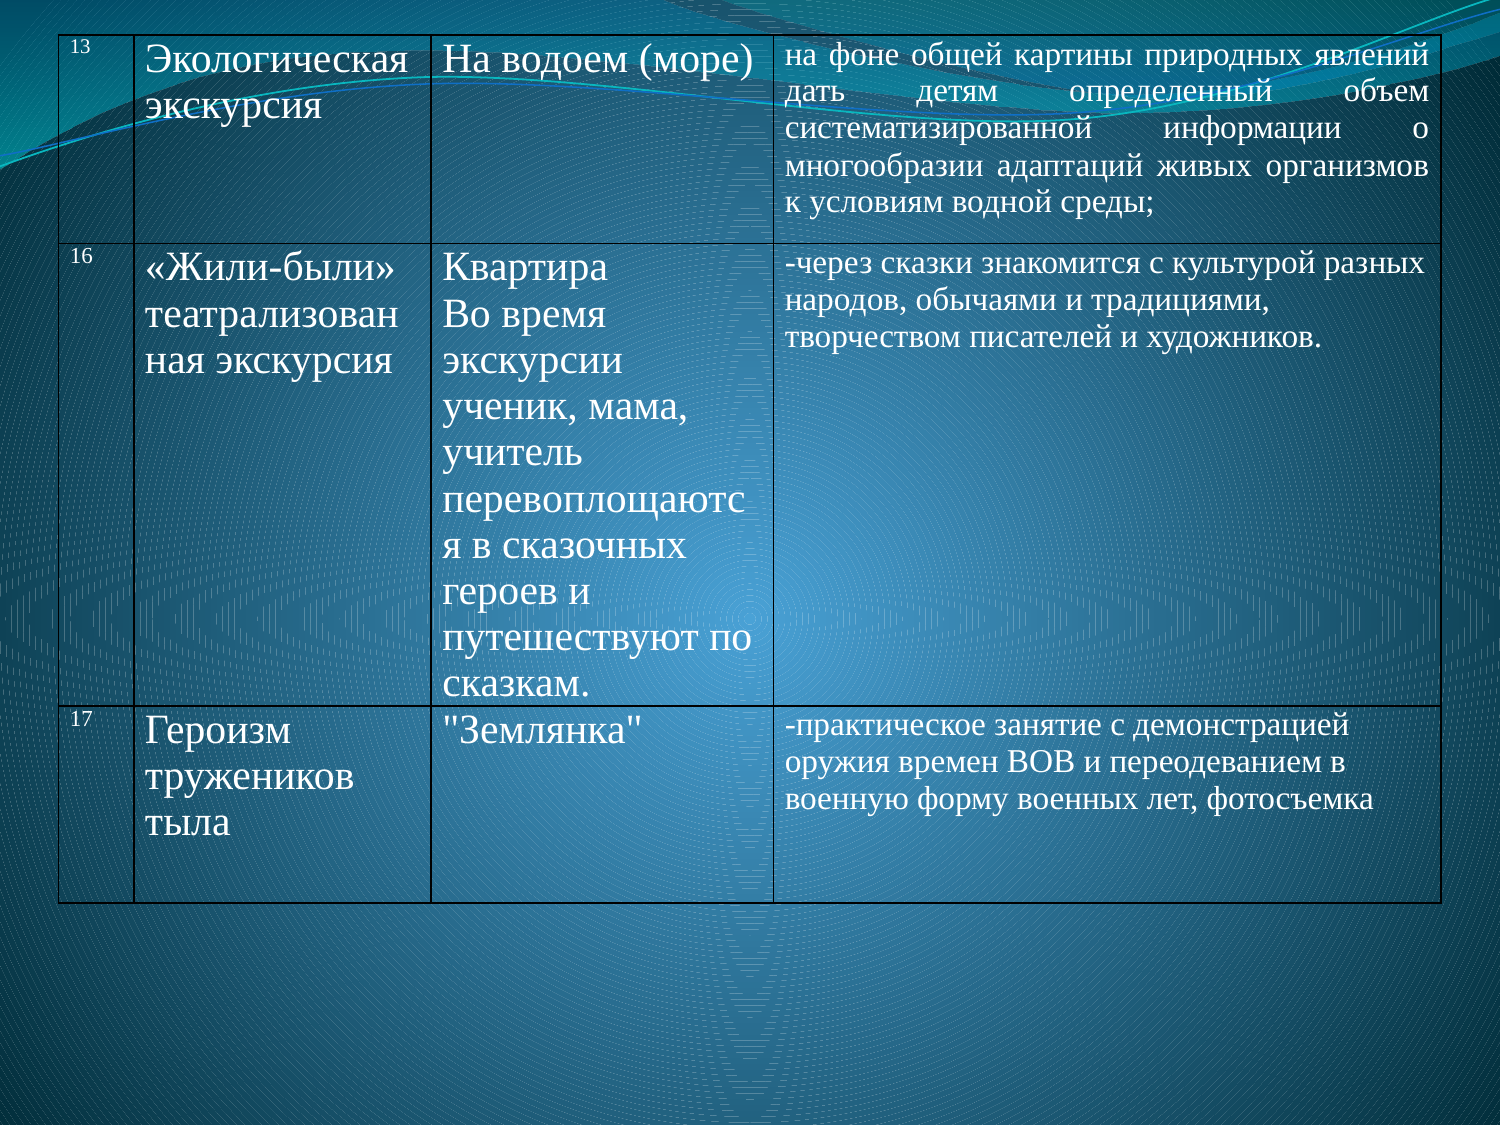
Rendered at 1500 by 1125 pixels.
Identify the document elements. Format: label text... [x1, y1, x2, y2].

table_header 13 [59, 36, 133, 243]
table_cell "Землянка" [432, 707, 773, 902]
table_cell -практическое занятие с демонстрацией оружия времен ВОВ и переодеванием в военную форму военных лет, фотосъемка [774, 707, 1440, 902]
table_cell -через сказки знакомится с культурой разных народов, обычаями и традициями, творчеством писателей и художников. [774, 244, 1440, 705]
table_cell Героизм тружеников тыла [135, 707, 430, 902]
table_cell Квартира Во время экскурсии ученик, мама, учитель перевоплощаются в сказочных героев и путешествуют по сказкам. [432, 244, 773, 705]
table_cell 16 [59, 244, 133, 705]
table_cell 17 [59, 707, 133, 902]
table_header На водоем (море) [432, 36, 773, 243]
table_header на фоне общей картины природных явлений дать детям определенный объем систематизированной информации о многообразии адаптаций живых организмов к условиям водной среды; [774, 36, 1440, 243]
table_cell «Жили-были» театрализованная экскурсия [135, 244, 430, 705]
table_header Экологическая экскурсия [135, 36, 430, 243]
